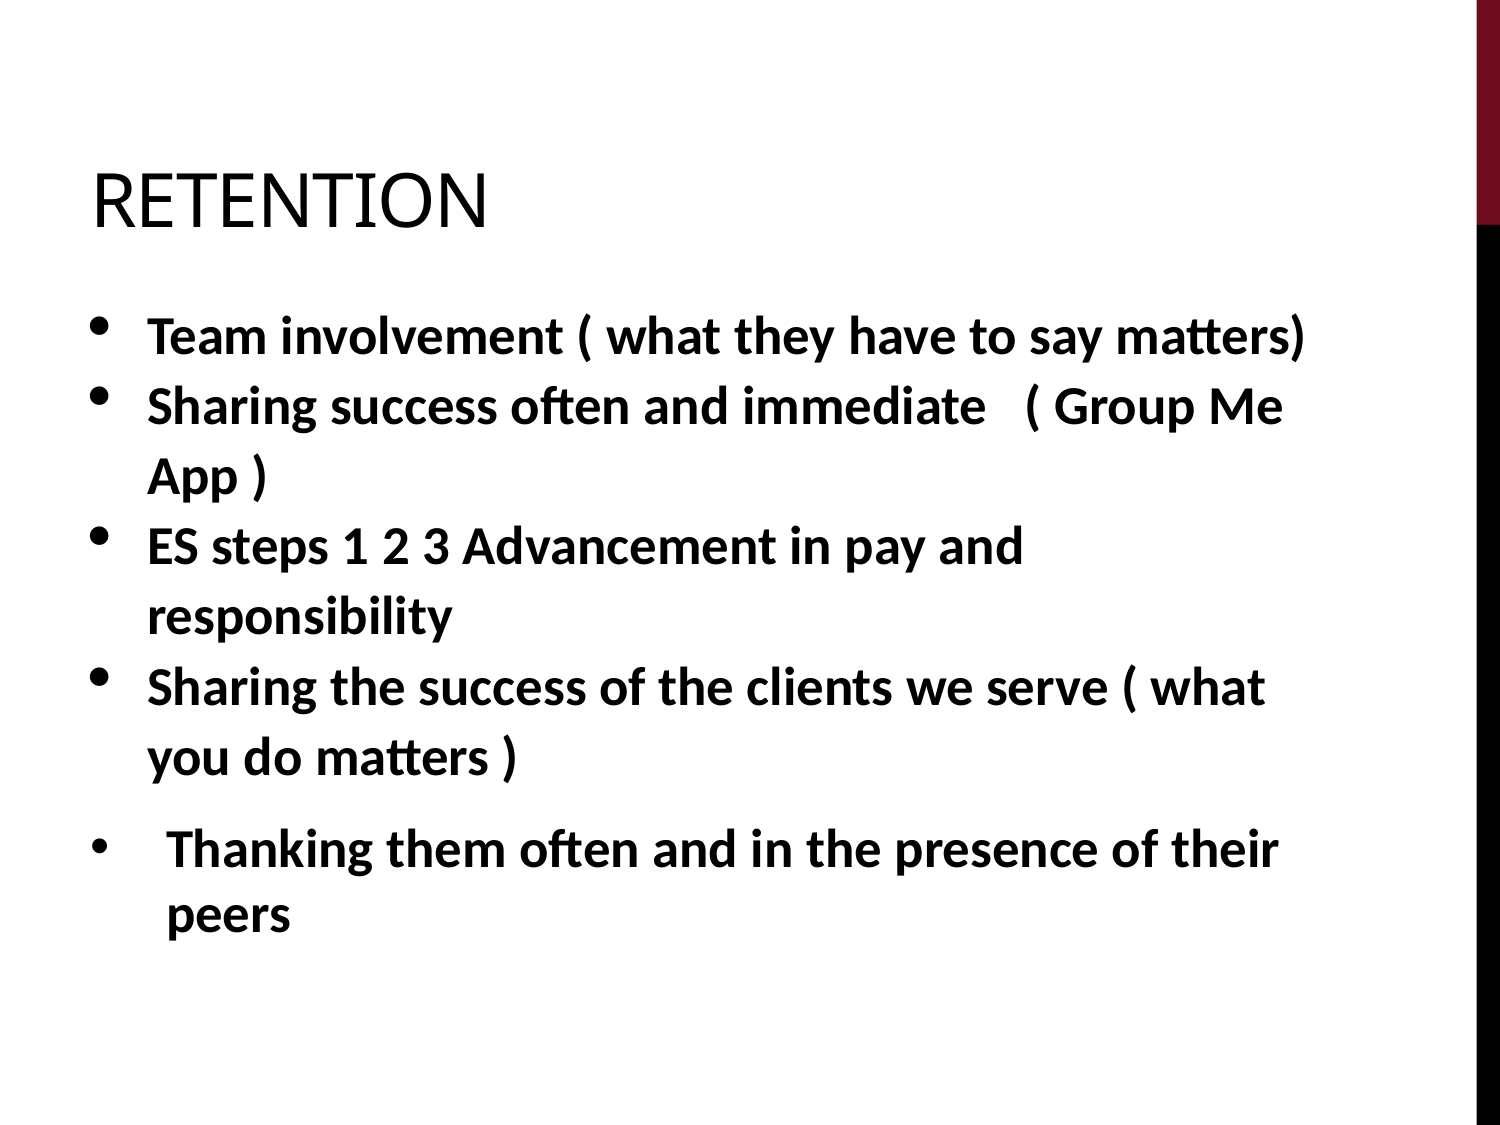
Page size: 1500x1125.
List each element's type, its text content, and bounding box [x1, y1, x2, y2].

title retention [75, 25, 1025, 250]
list Team involvement ( what they have to say matters) Sharing success often and immediate ( Group Me App ) ES steps 1 2 3 Advancement in pay and responsibility Sharing the success of the clients we serve ( what you do matters ) Thanking them often and in the presence of their peers [75, 287, 1325, 1005]
